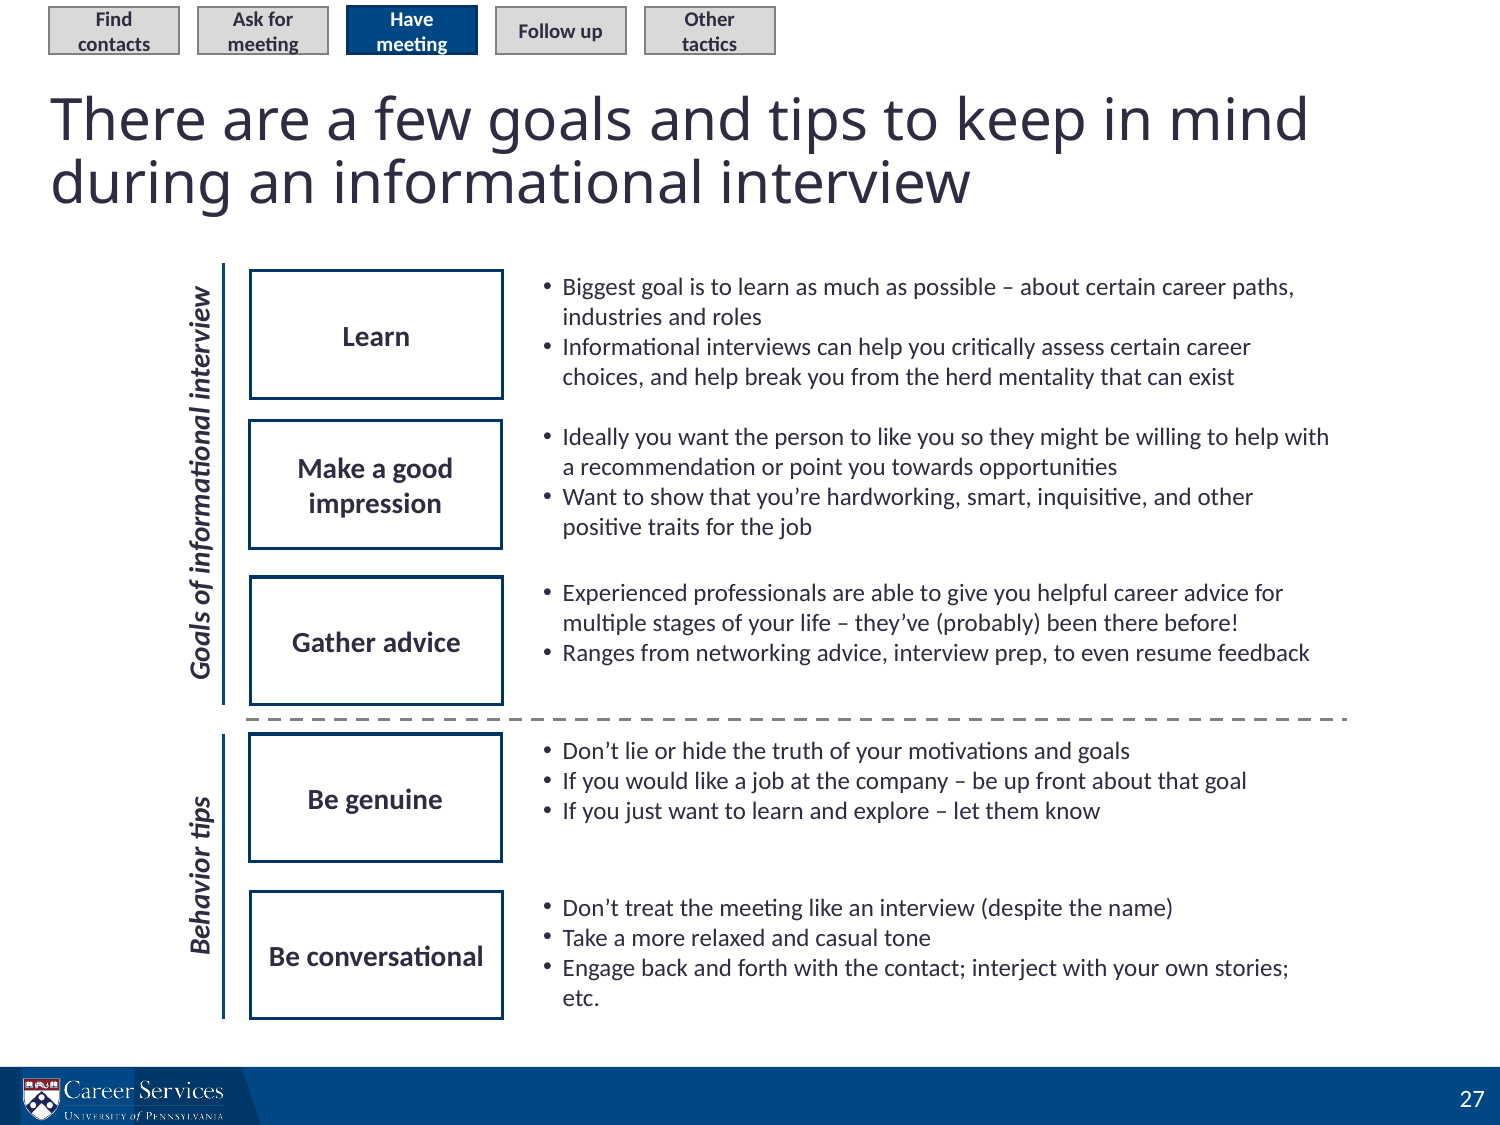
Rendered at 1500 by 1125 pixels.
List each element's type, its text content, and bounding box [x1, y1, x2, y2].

text_box Be conversational [250, 890, 503, 1020]
text_box Don’t treat the meeting like an interview (despite the name) Take a more relaxed and casual tone Engage back and forth with the contact; interject with your own stories; etc. [528, 891, 1347, 1019]
text_box Goals of informational interview [172, 262, 223, 705]
text_box Experienced professionals are able to give you helpful career advice for multiple stages of your life – they’ve (probably) been there before! Ranges from networking advice, interview prep, to even resume feedback [528, 576, 1347, 675]
title There are a few goals and tips to keep in mind during an informational interview [35, 82, 1434, 162]
text_box Learn [250, 270, 503, 399]
text_box Behavior tips [172, 734, 222, 1019]
text_box Make a good impression [248, 420, 502, 549]
text_box Ask for meeting [197, 6, 329, 55]
text_box [20, 1067, 135, 1073]
picture [20, 1073, 227, 1125]
text_box Other tactics [644, 6, 776, 55]
text_box Biggest goal is to learn as much as possible – about certain career paths, industries and roles Informational interviews can help you critically assess certain career choices, and help break you from the herd mentality that can exist [528, 270, 1347, 398]
text_box Ideally you want the person to like you so they might be willing to help with a recommendation or point you towards opportunities Want to show that you’re hardworking, smart, inquisitive, and other positive traits for the job [528, 420, 1347, 548]
text_box Don’t lie or hide the truth of your motivations and goals If you would like a job at the company – be up front about that goal If you just want to learn and explore – let them know [528, 734, 1347, 832]
text_box Find contacts [48, 6, 180, 55]
text_box Follow up [495, 6, 627, 55]
text_box Gather advice [250, 576, 503, 706]
slide_number 27 [1162, 1067, 1500, 1125]
text_box Have meeting [346, 6, 478, 55]
text_box Be genuine [248, 733, 502, 863]
